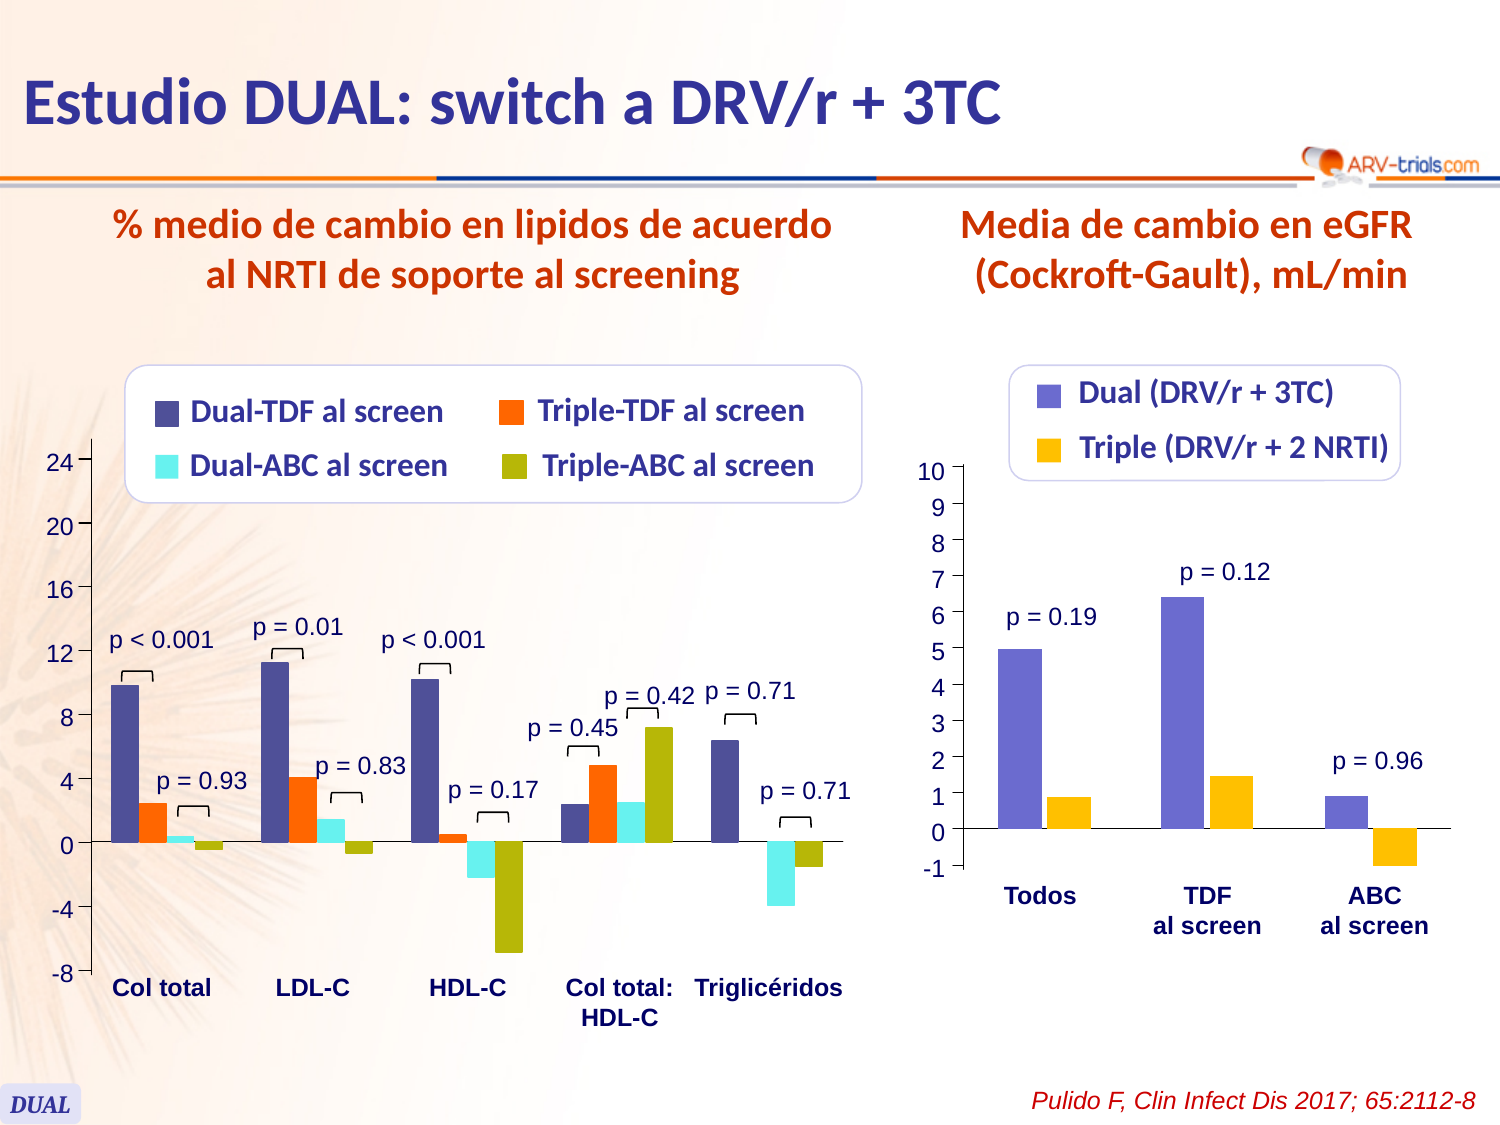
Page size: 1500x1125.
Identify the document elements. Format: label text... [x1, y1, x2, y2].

text_box Media de cambio en eGFR (Cockroft-Gault), mL/min [866, 189, 1500, 304]
text_box DUAL [0, 1083, 82, 1125]
text_box Estudio DUAL: switch a DRV/r + 3TC [8, 7, 1353, 189]
picture [0, 0, 1500, 1125]
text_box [30, 364, 868, 1040]
text_box Pulido F, Clin Infect Dis 2017; 65:2112-8 [821, 1076, 1499, 1122]
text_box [901, 362, 1451, 949]
text_box % medio de cambio en lipidos de acuerdo al NRTI de soporte al screening [79, 189, 866, 304]
